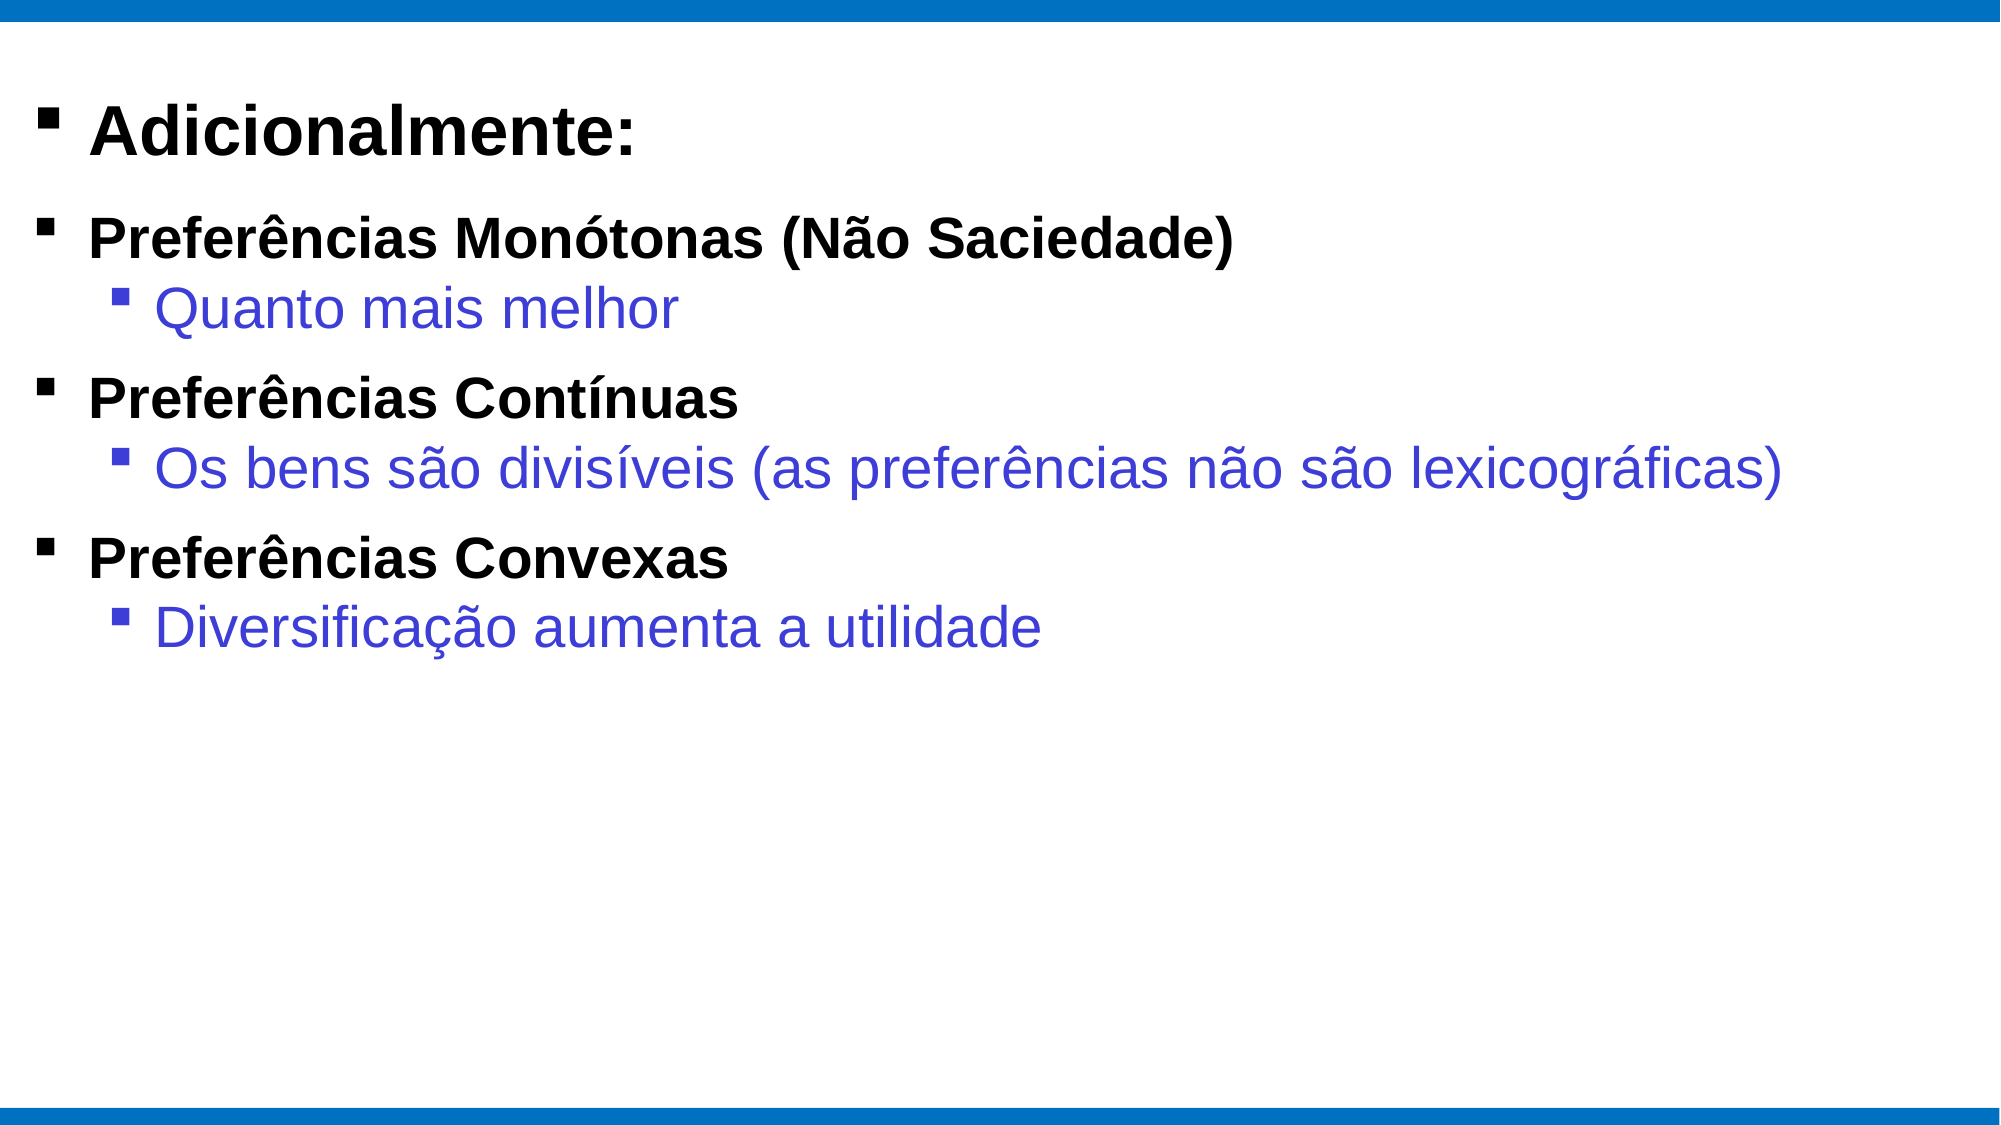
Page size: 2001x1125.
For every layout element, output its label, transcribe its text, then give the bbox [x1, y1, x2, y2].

text_box Adicionalmente: Preferências Monótonas (Não Saciedade) Quanto mais melhor Preferências Contínuas Os bens são divisíveis (as preferências não são lexicográficas) Preferências Convexas Diversificação aumenta a utilidade [17, 12, 1950, 814]
